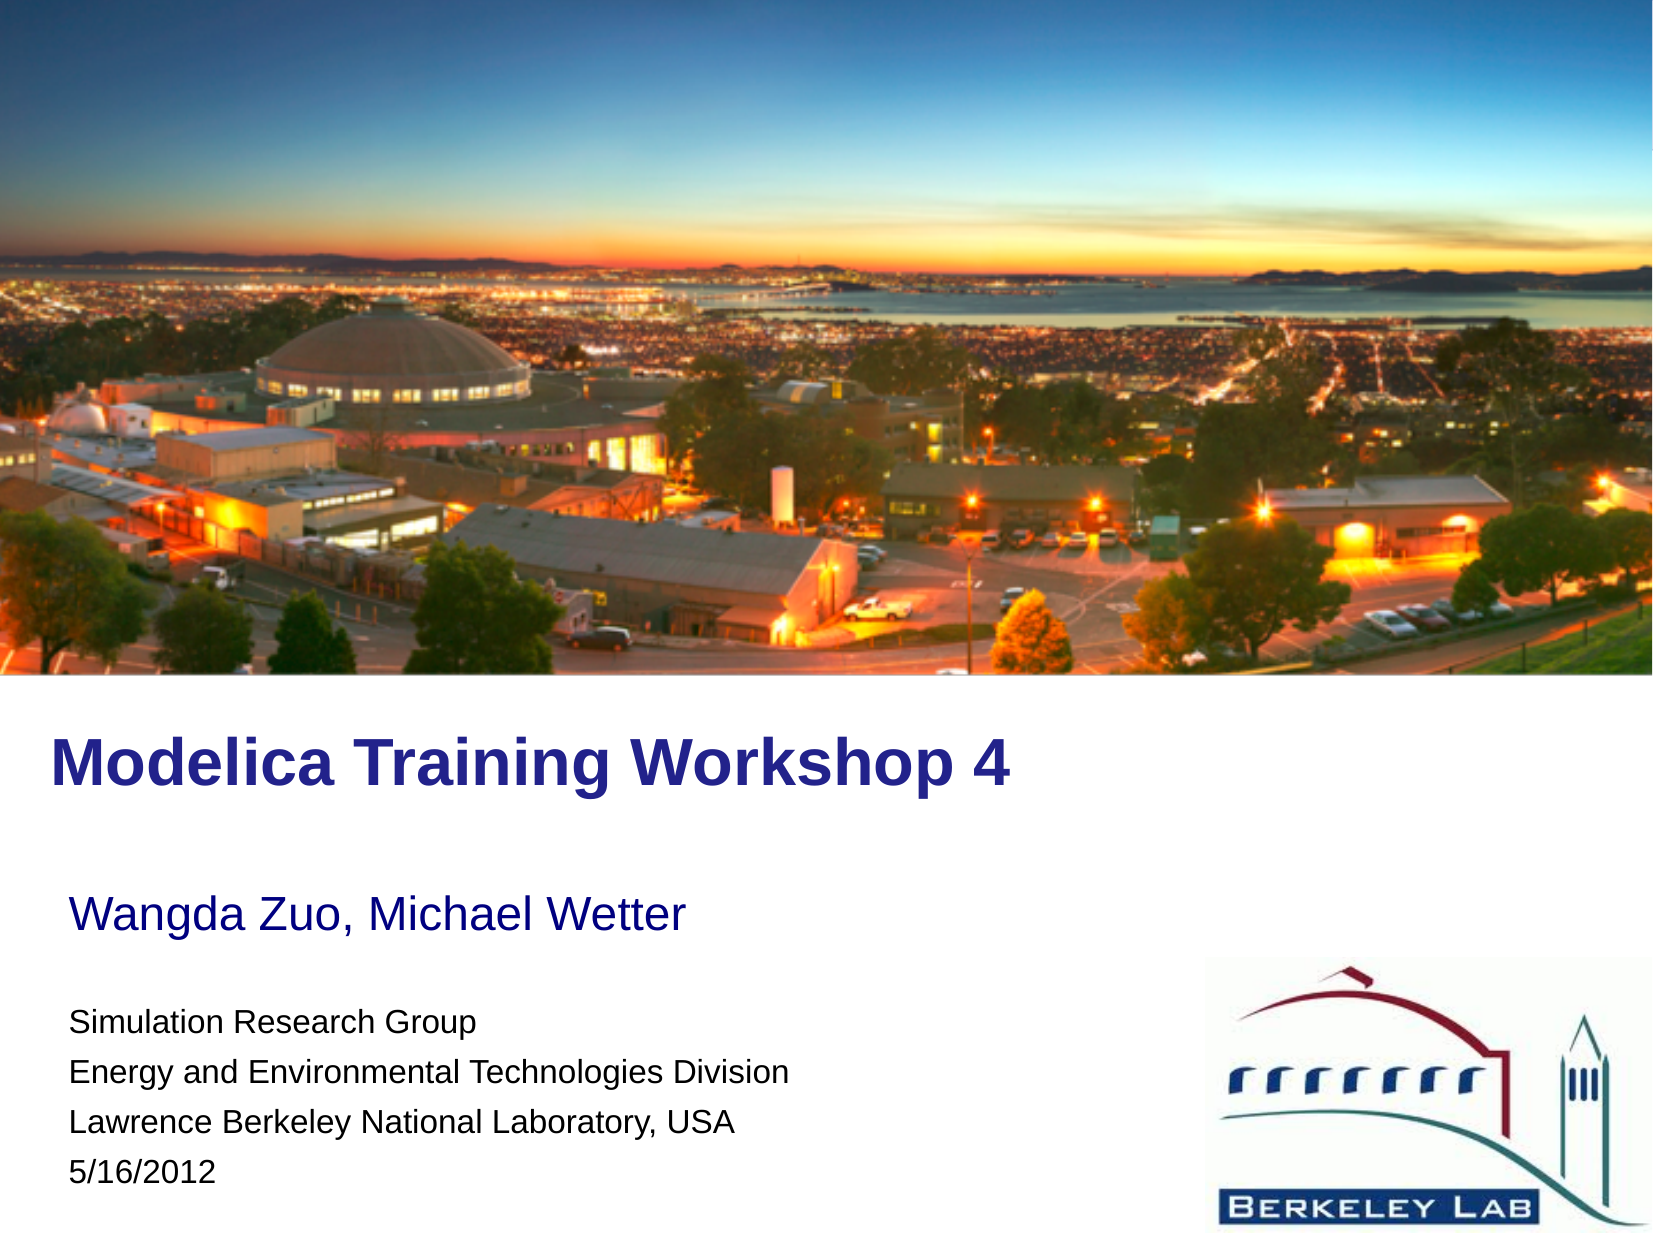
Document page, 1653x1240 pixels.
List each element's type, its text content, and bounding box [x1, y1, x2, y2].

text_box Modelica Training Workshop 4 [49, 732, 1626, 870]
picture [1204, 957, 1653, 1233]
text_box Wangda Zuo, Michael Wetter Simulation Research Group Energy and Environmental Technologies Division Lawrence Berkeley National Laboratory, USA 5/16/2012 [51, 876, 1514, 1208]
picture [0, 0, 1653, 678]
